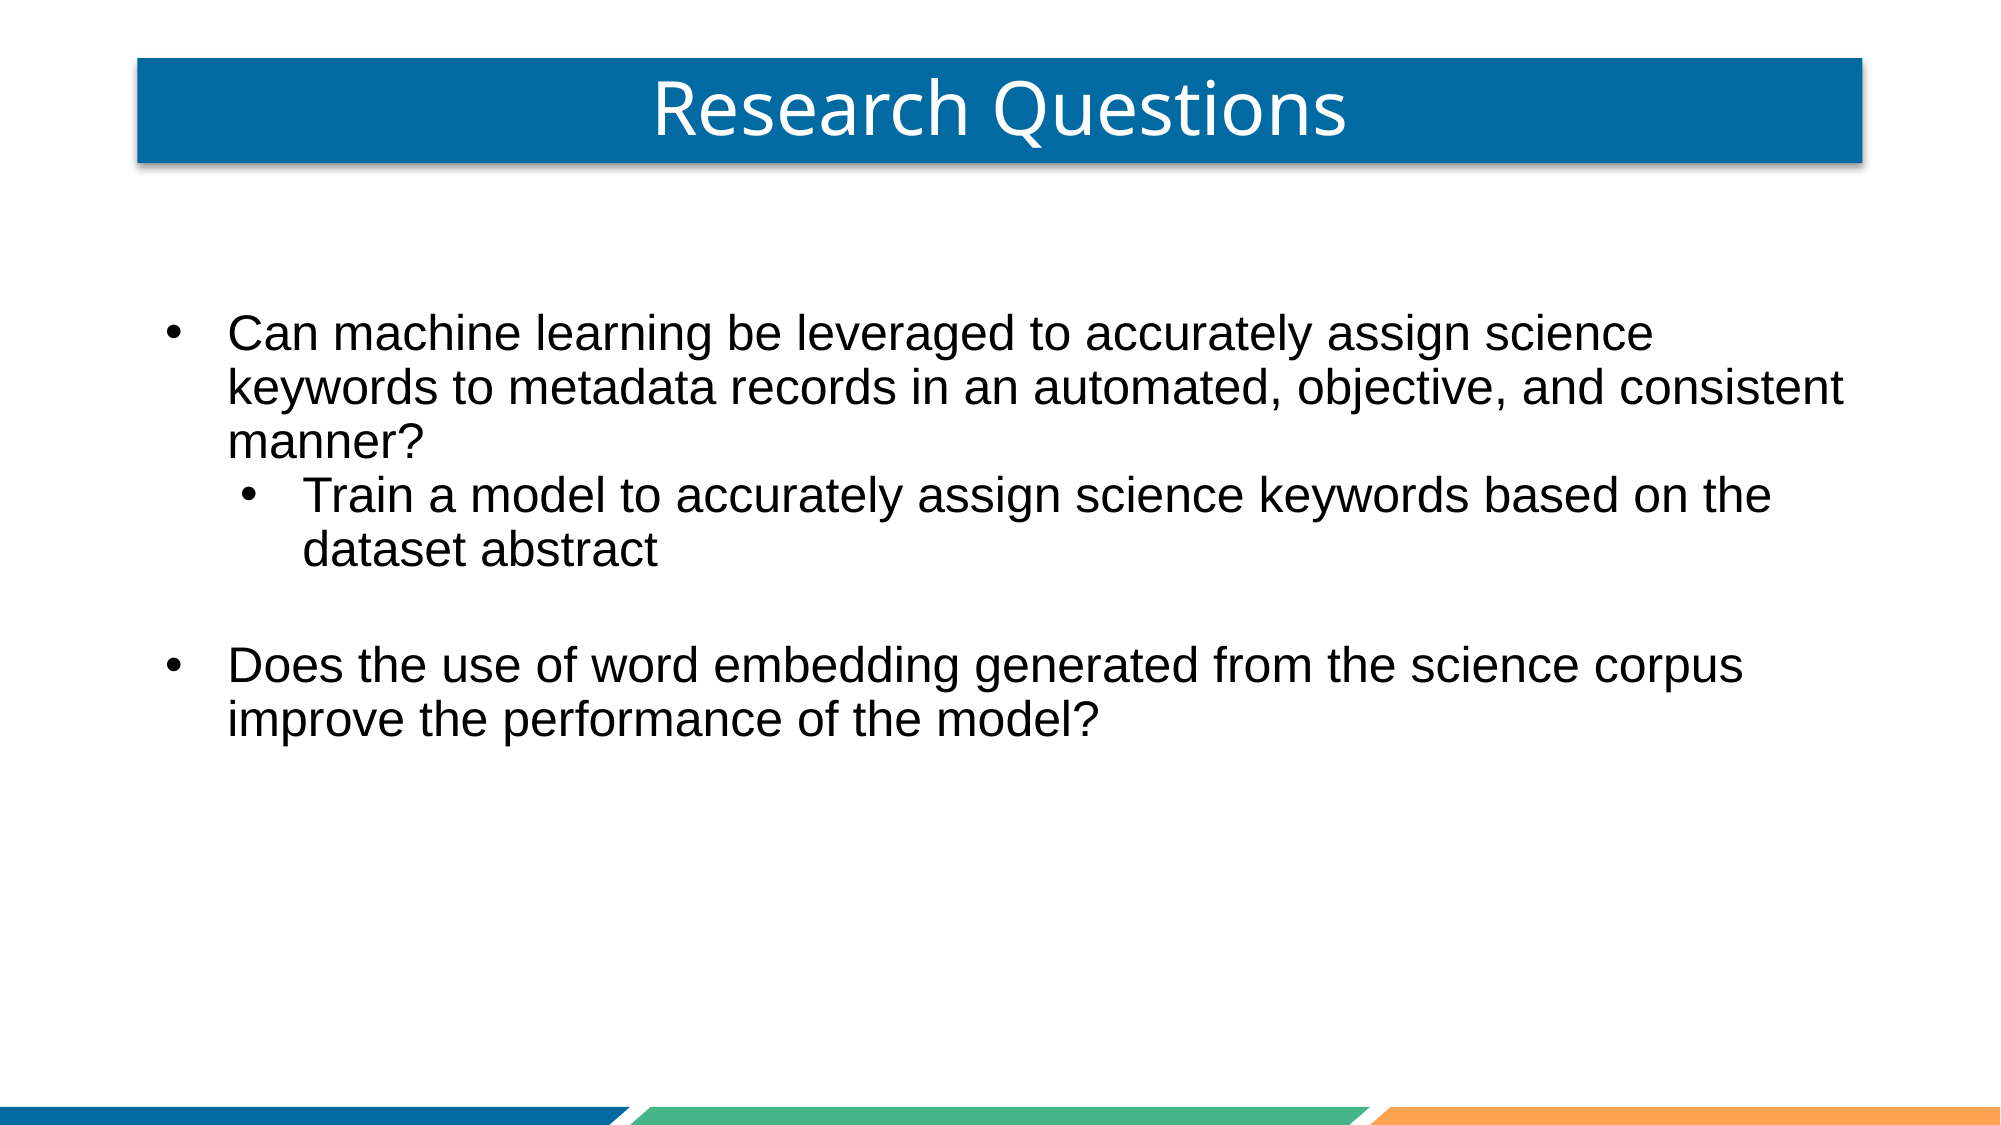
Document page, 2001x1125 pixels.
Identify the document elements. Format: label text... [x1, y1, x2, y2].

list Can machine learning be leveraged to accurately assign science keywords to metadata records in an automated, objective, and consistent manner? Train a model to accurately assign science keywords based on the dataset abstract Does the use of word embedding generated from the science corpus improve the performance of the model? [137, 299, 1863, 1014]
title Research Questions [137, 58, 1863, 164]
